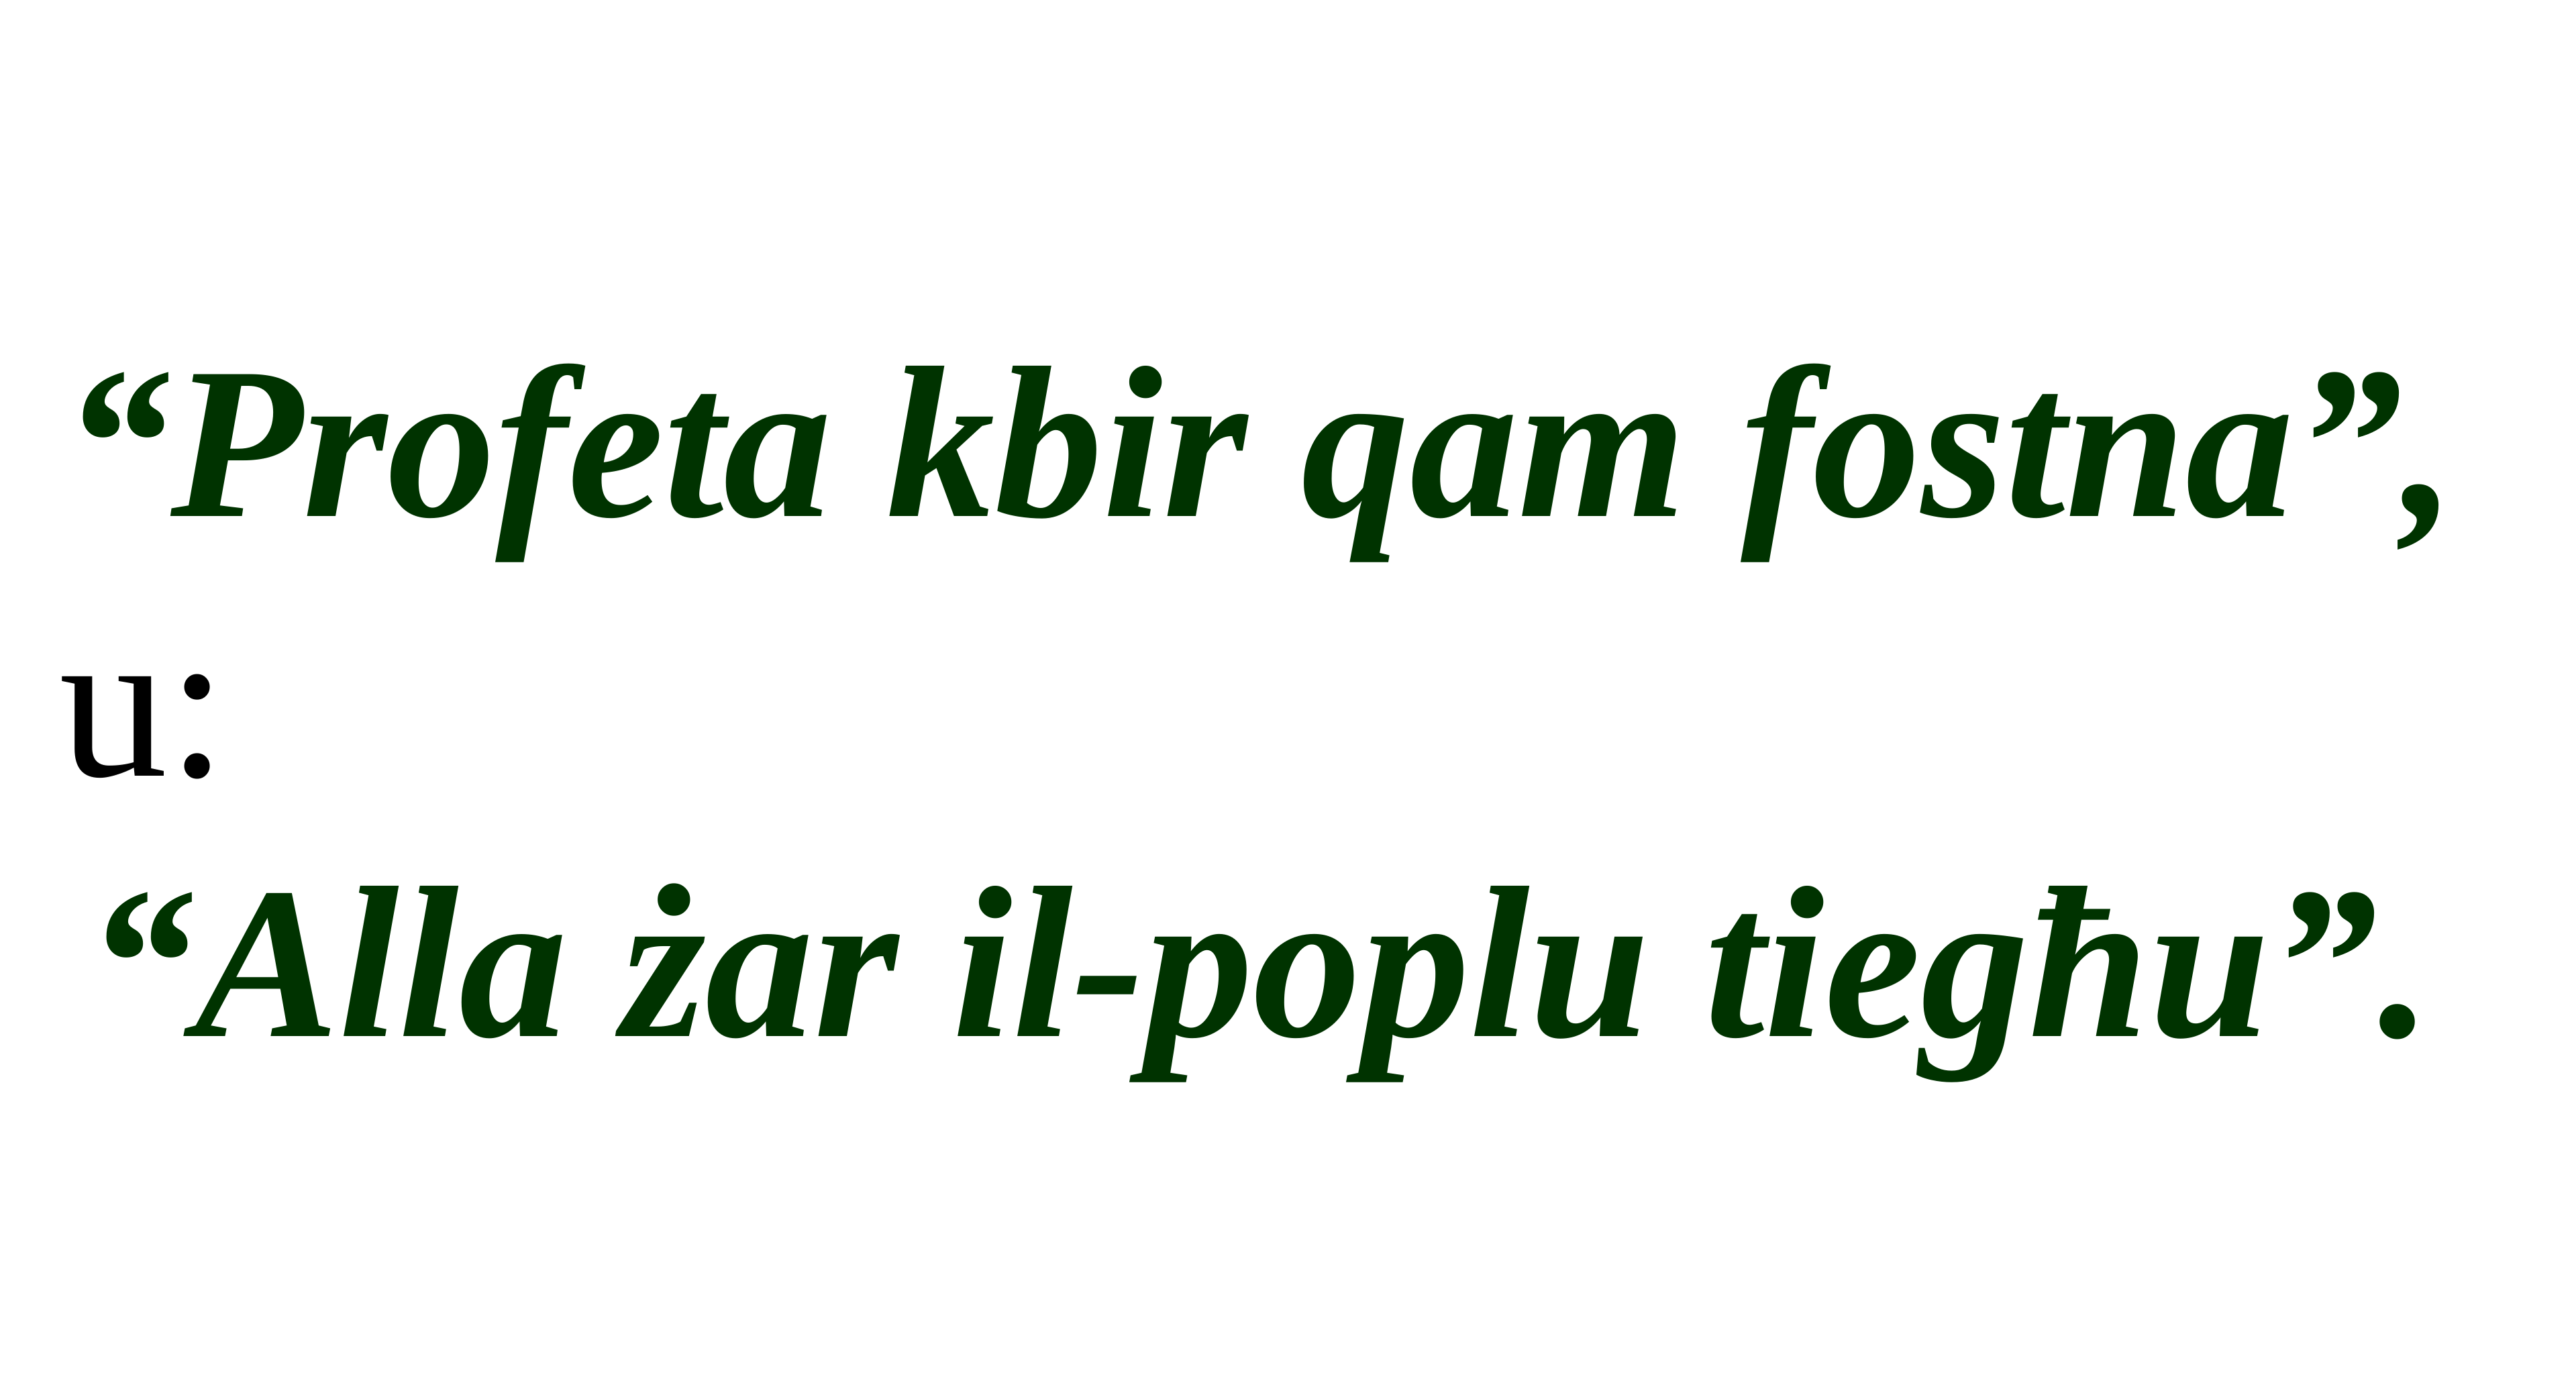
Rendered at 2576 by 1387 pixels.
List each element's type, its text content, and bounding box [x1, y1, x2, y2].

text_box “Profeta kbir qam fostna”, u: “Alla żar il-poplu tiegħu”. [49, 294, 2526, 1085]
